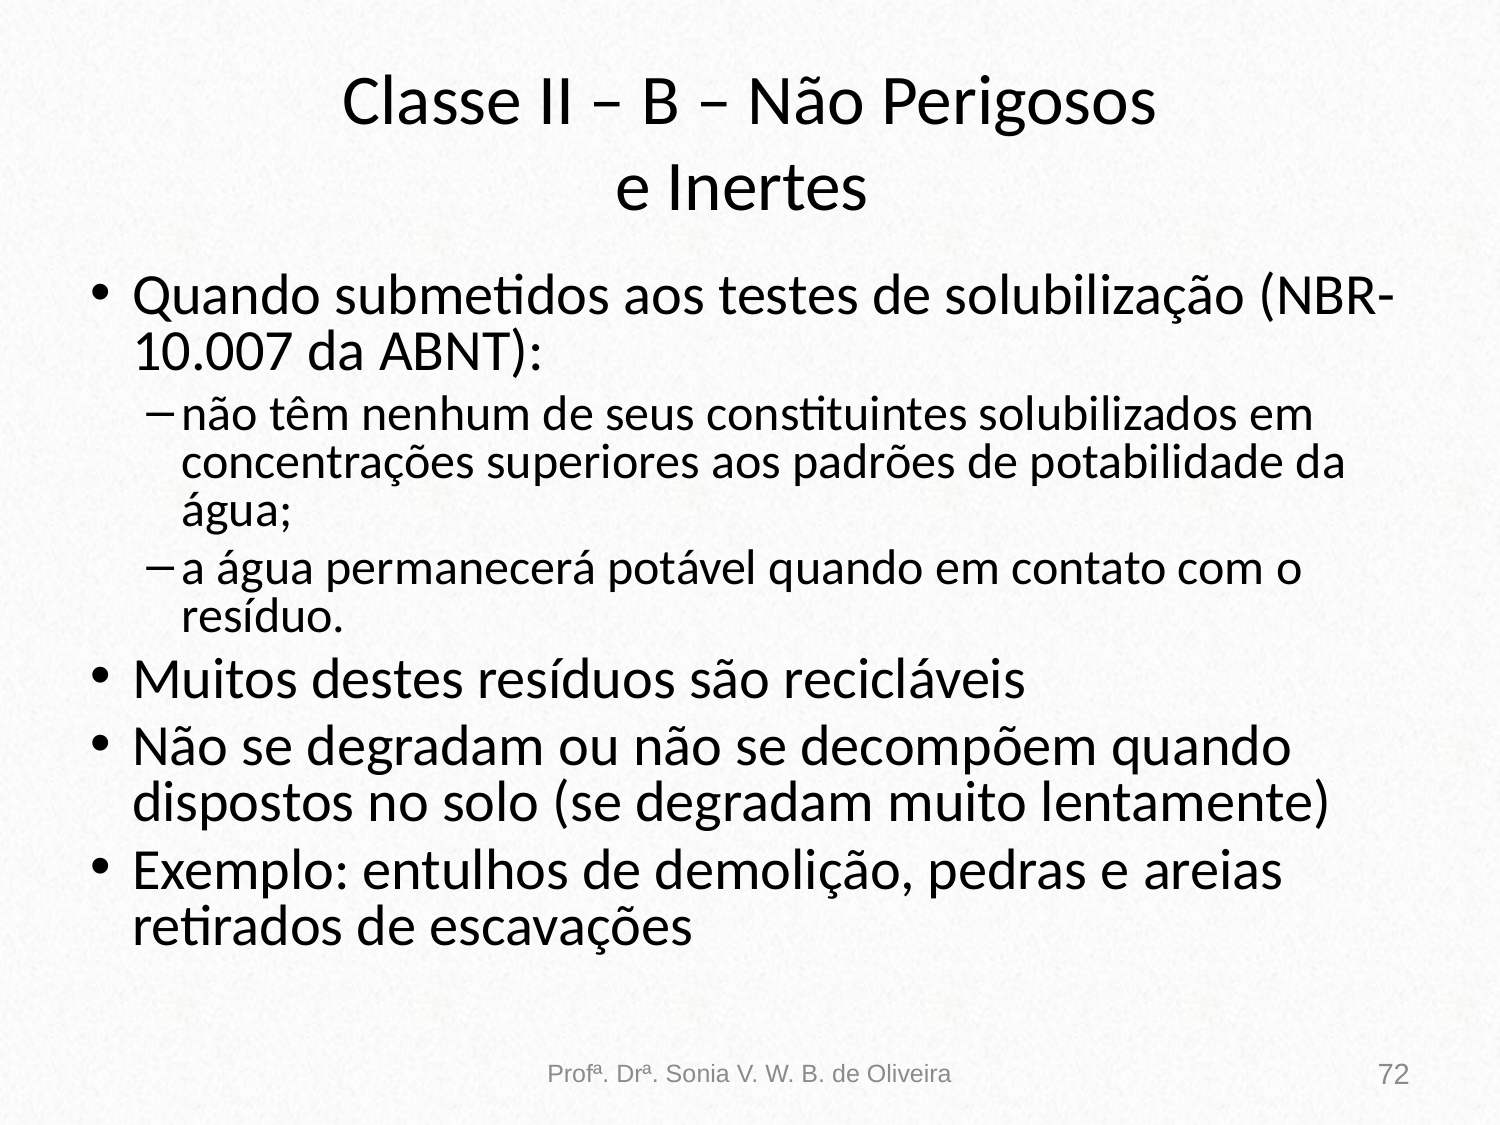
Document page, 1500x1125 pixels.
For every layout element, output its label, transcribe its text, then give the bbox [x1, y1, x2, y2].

footer Profª. Drª. Sonia V. W. B. de Oliveira [512, 1042, 988, 1103]
slide_number 72 [1074, 1042, 1425, 1103]
title Classe II – B – Não Perigosos e Inertes [75, 45, 1425, 233]
list Quando submetidos aos testes de solubilização (NBR-10.007 da ABNT): não têm nenhum de seus constituintes solubilizados em concentrações superiores aos padrões de potabilidade da água; a água permanecerá potável quando em contato com o resíduo. Muitos destes resíduos são recicláveis Não se degradam ou não se decompõem quando dispostos no solo (se degradam muito lentamente) Exemplo: entulhos de demolição, pedras e areias retirados de escavações [75, 262, 1425, 1035]
